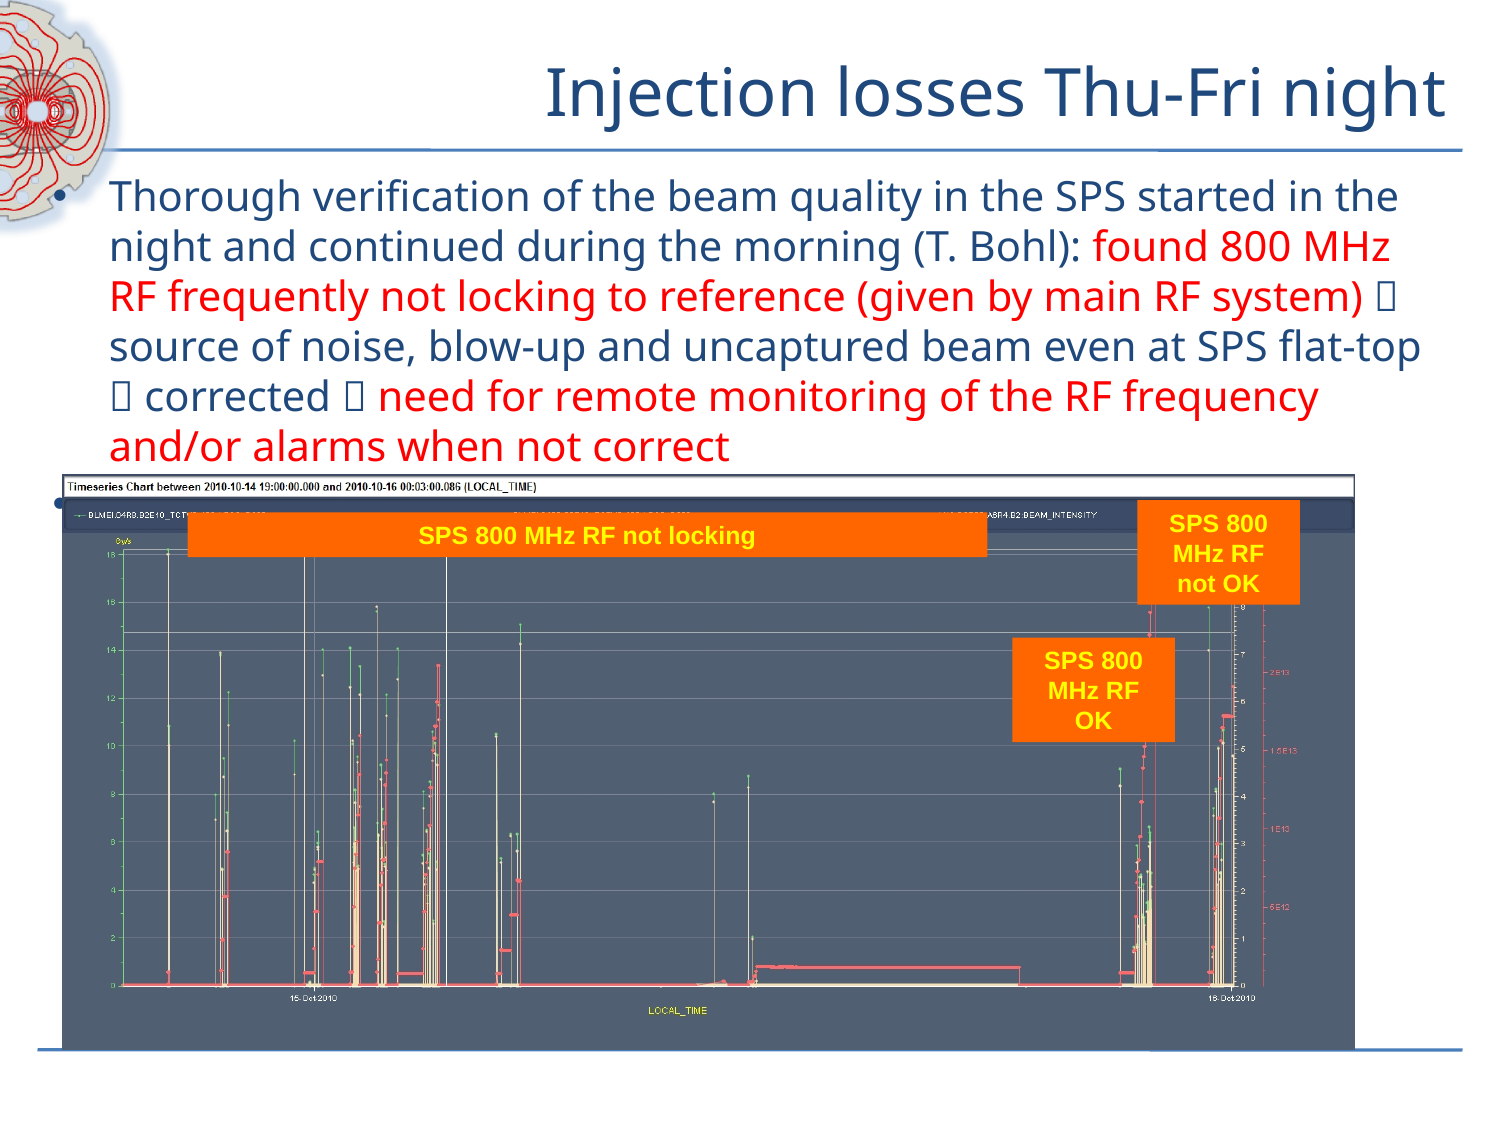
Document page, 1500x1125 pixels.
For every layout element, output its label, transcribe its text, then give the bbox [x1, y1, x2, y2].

title Injection losses Thu-Fri night [262, 24, 1463, 156]
picture [0, 2, 109, 220]
list Thorough verification of the beam quality in the SPS started in the night and continued during the morning (T. Bohl): found 800 MHz RF frequently not locking to reference (given by main RF system)  source of noise, blow-up and uncaptured beam even at SPS flat-top  corrected  need for remote monitoring of the RF frequency and/or alarms when not correct Increased the LHCb BCM threshold by factor 3 [37, 162, 1463, 1026]
picture [62, 474, 1355, 1051]
